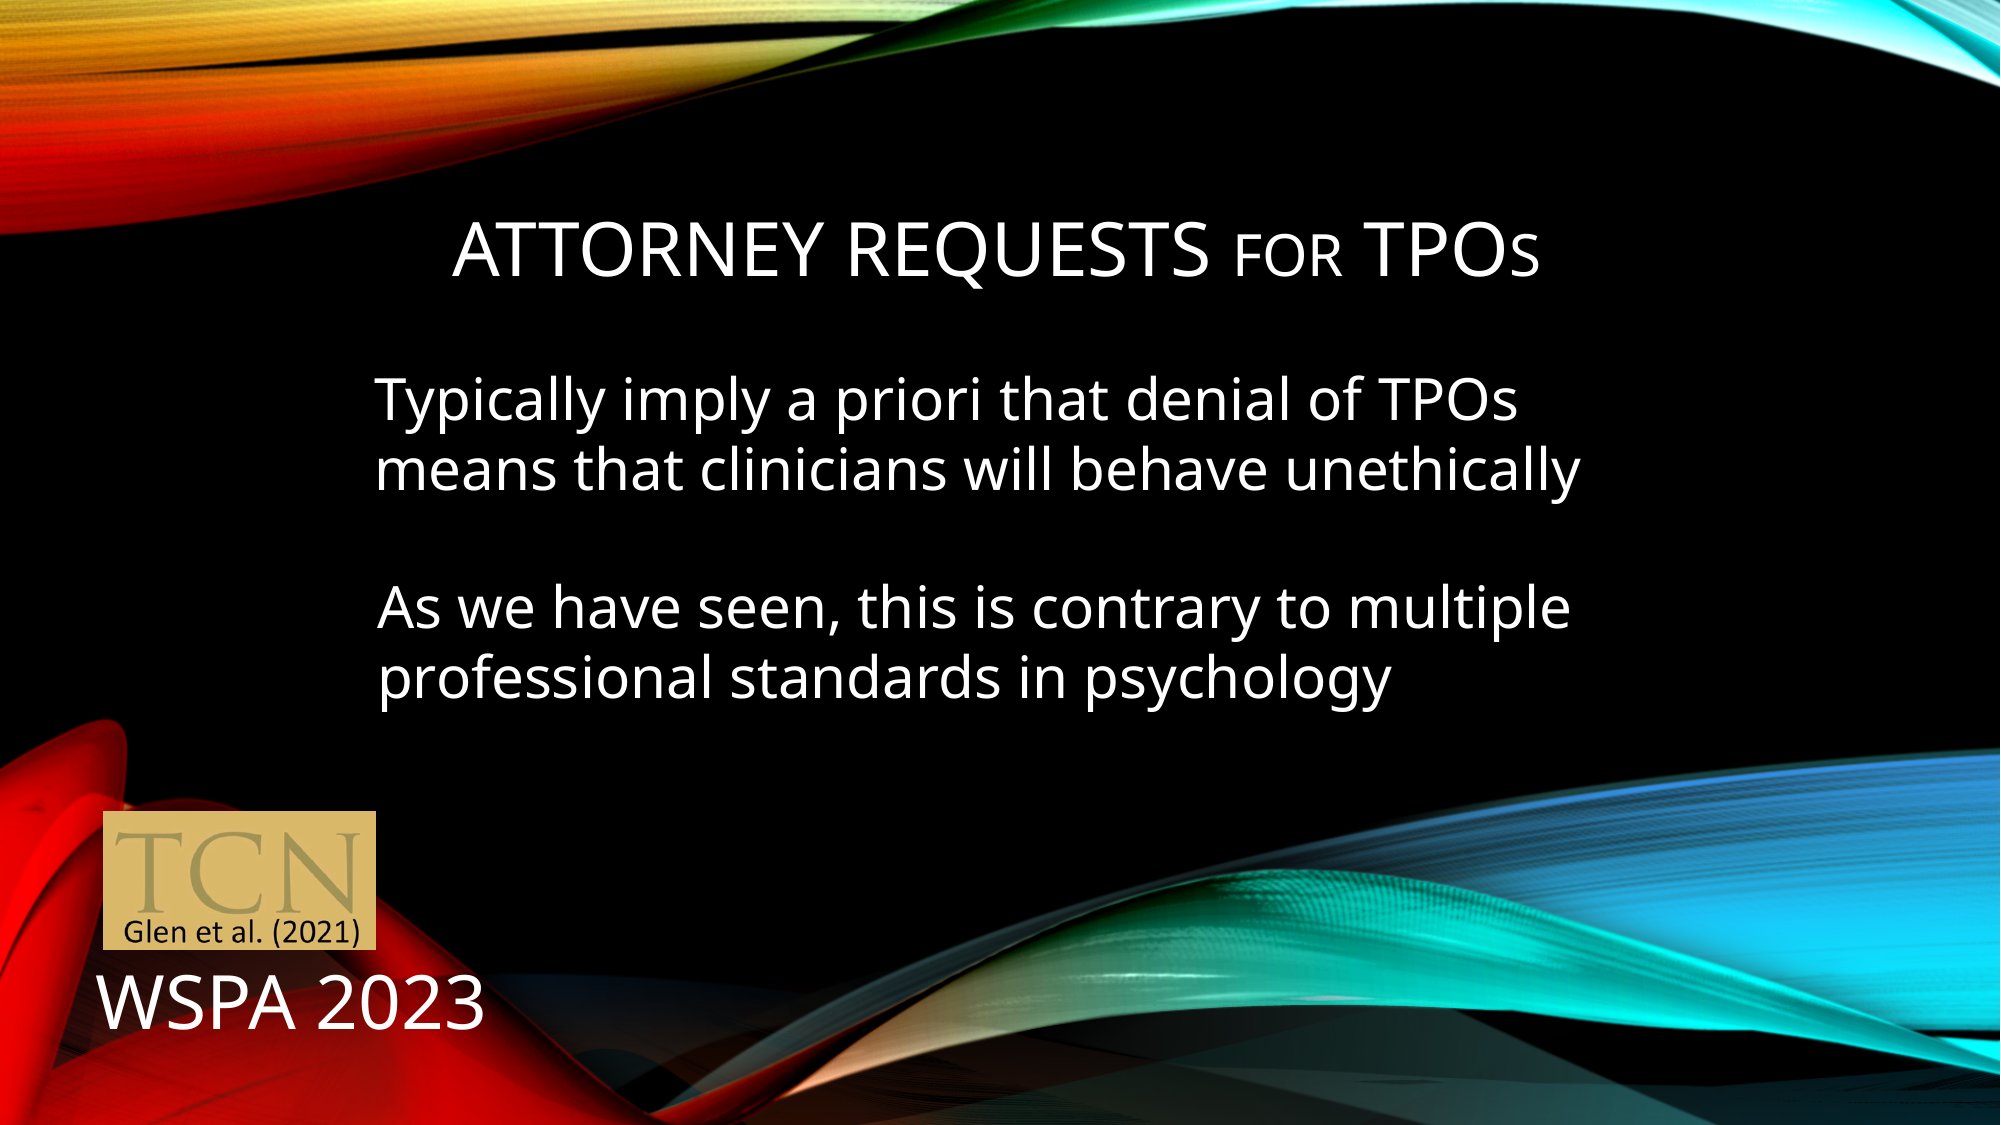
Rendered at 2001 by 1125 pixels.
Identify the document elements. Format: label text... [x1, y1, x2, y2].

picture [0, 0, 2000, 237]
text_box Typically imply a priori that denial of TPOs means that clinicians will behave unethically [359, 354, 1650, 510]
subtitle WSPA 2023 [80, 957, 520, 1050]
text_box As we have seen, this is contrary to multiple professional standards in psychology [362, 562, 1641, 718]
picture [0, 717, 2000, 1125]
title Attorney requests for tpos [437, 207, 1575, 300]
